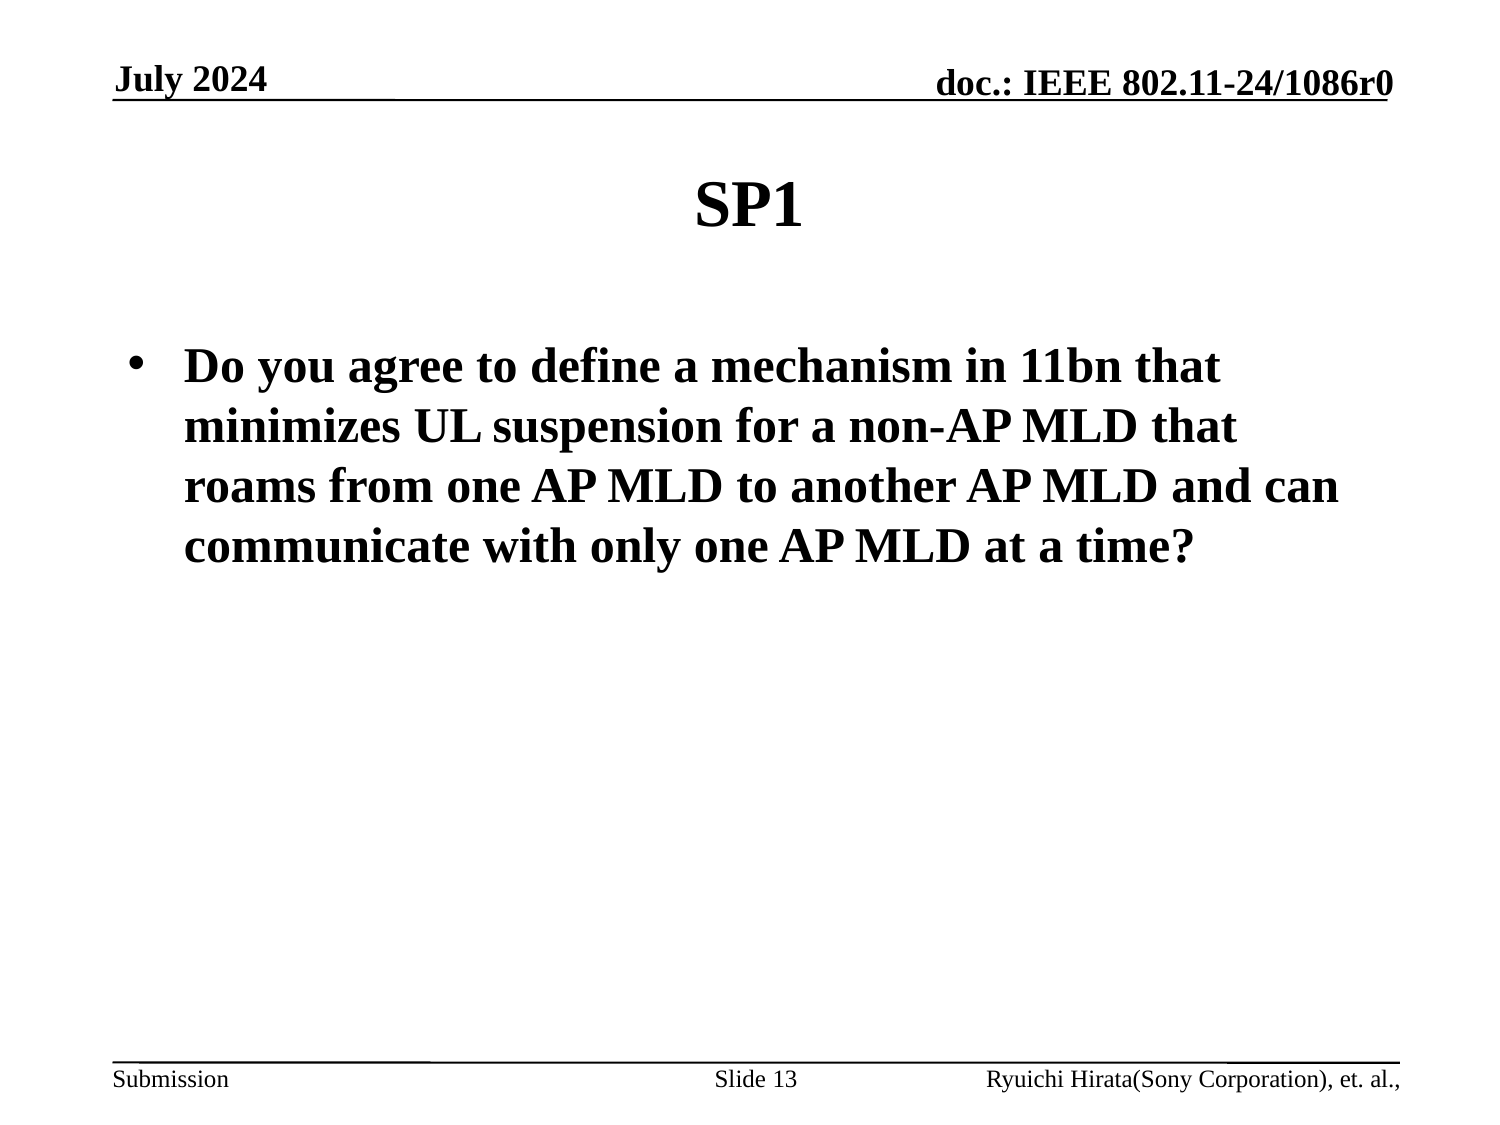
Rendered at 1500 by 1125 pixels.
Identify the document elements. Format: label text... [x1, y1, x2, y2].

footer Ryuichi Hirata(Sony Corporation), et. al., [878, 1061, 1402, 1093]
list Do you agree to define a mechanism in 11bn that minimizes UL suspension for a non-AP MLD that roams from one AP MLD to another AP MLD and can communicate with only one AP MLD at a time? [112, 324, 1388, 1000]
slide_number Slide 13 [712, 1061, 800, 1123]
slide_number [114, 54, 423, 100]
title SP1 [112, 112, 1388, 288]
